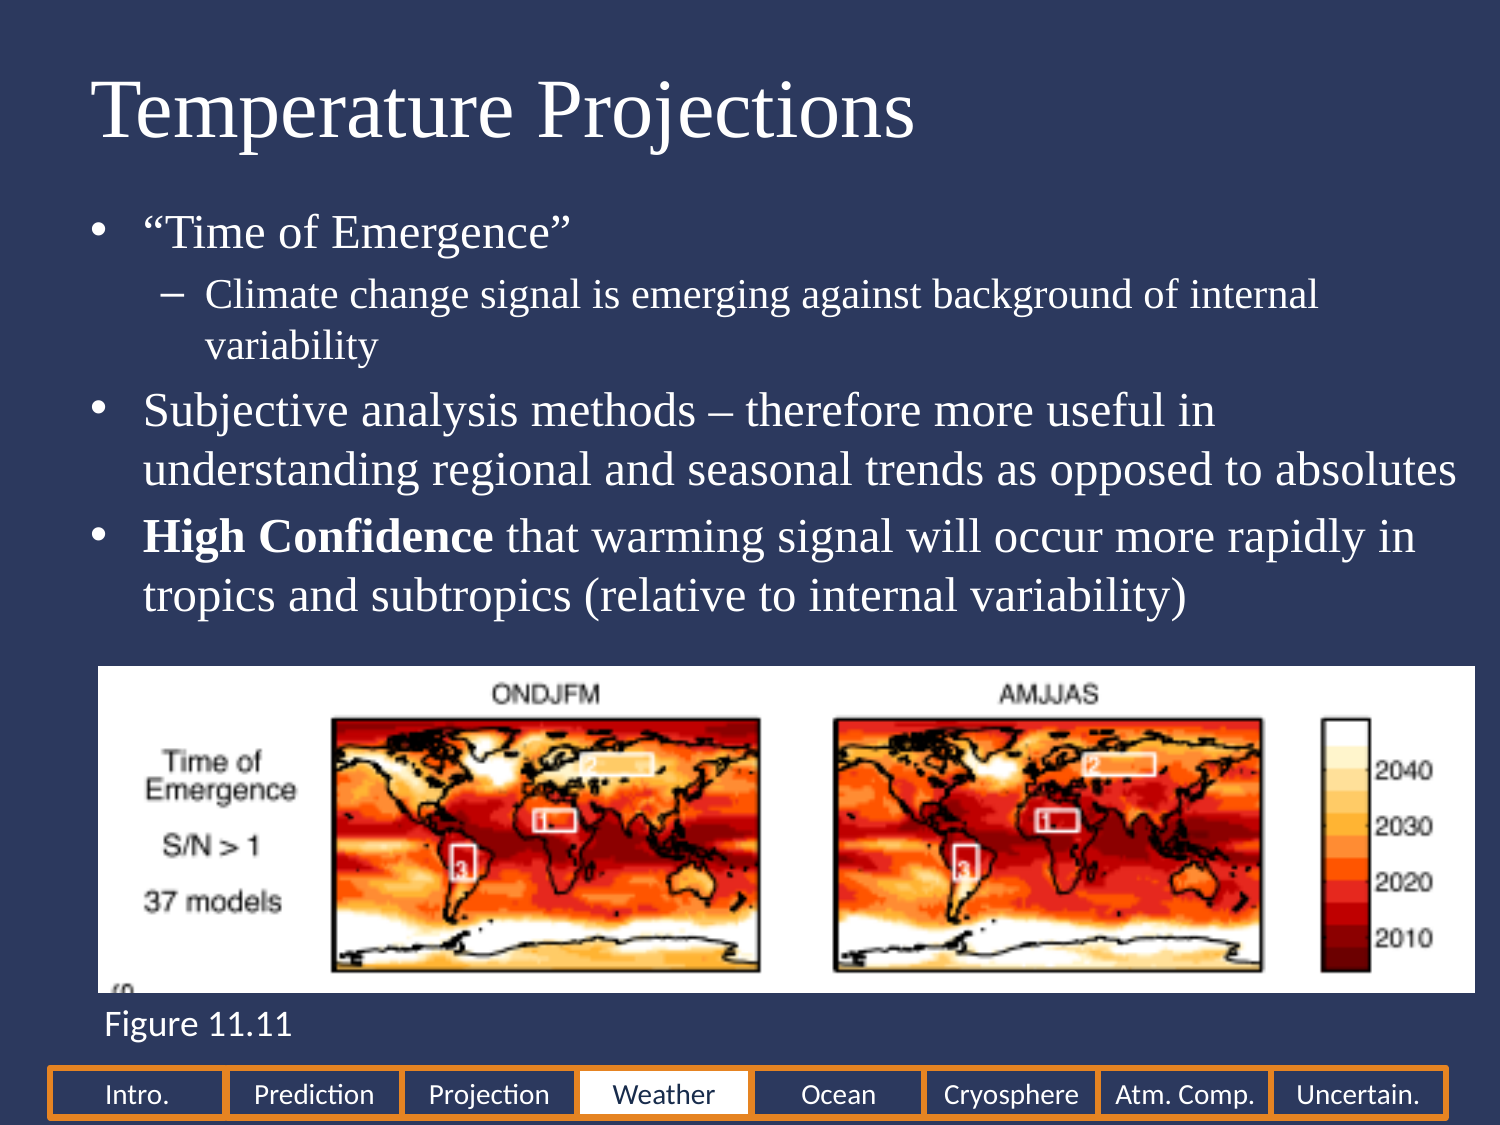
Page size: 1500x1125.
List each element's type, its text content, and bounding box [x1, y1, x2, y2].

text_box Figure 11.11 [89, 992, 760, 1052]
title Temperature Projections [75, 45, 1425, 162]
list “Time of Emergence” Climate change signal is emerging against background of internal variability Subjective analysis methods – therefore more useful in understanding regional and seasonal trends as opposed to absolutes High Confidence that warming signal will occur more rapidly in tropics and subtropics (relative to internal variability) [75, 192, 1475, 667]
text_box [49, 1067, 1446, 1119]
picture [97, 666, 1475, 993]
